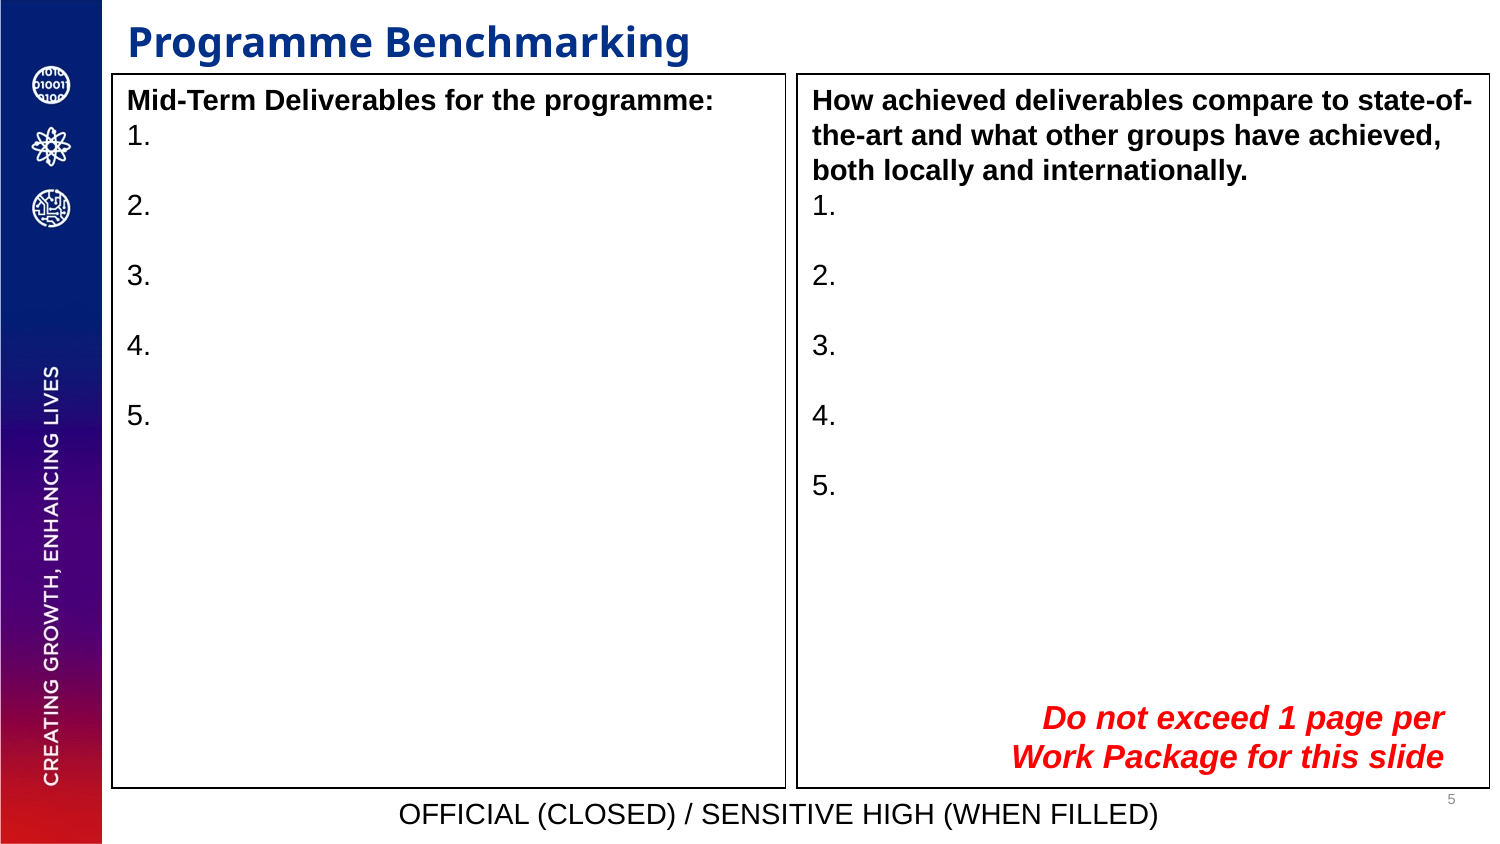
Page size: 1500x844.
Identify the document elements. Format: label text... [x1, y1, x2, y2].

text_box Do not exceed 1 page per Work Package for this slide [949, 688, 1460, 783]
text_box Mid-Term Deliverables for the programme: 1. 2. 3. 4. 5. [112, 74, 786, 788]
title Programme Benchmarking [112, 8, 1412, 127]
picture [0, 0, 102, 844]
text_box How achieved deliverables compare to state-of-the-art and what other groups have achieved, both locally and internationally. 1. 2. 3. 4. 5. [797, 74, 1490, 788]
